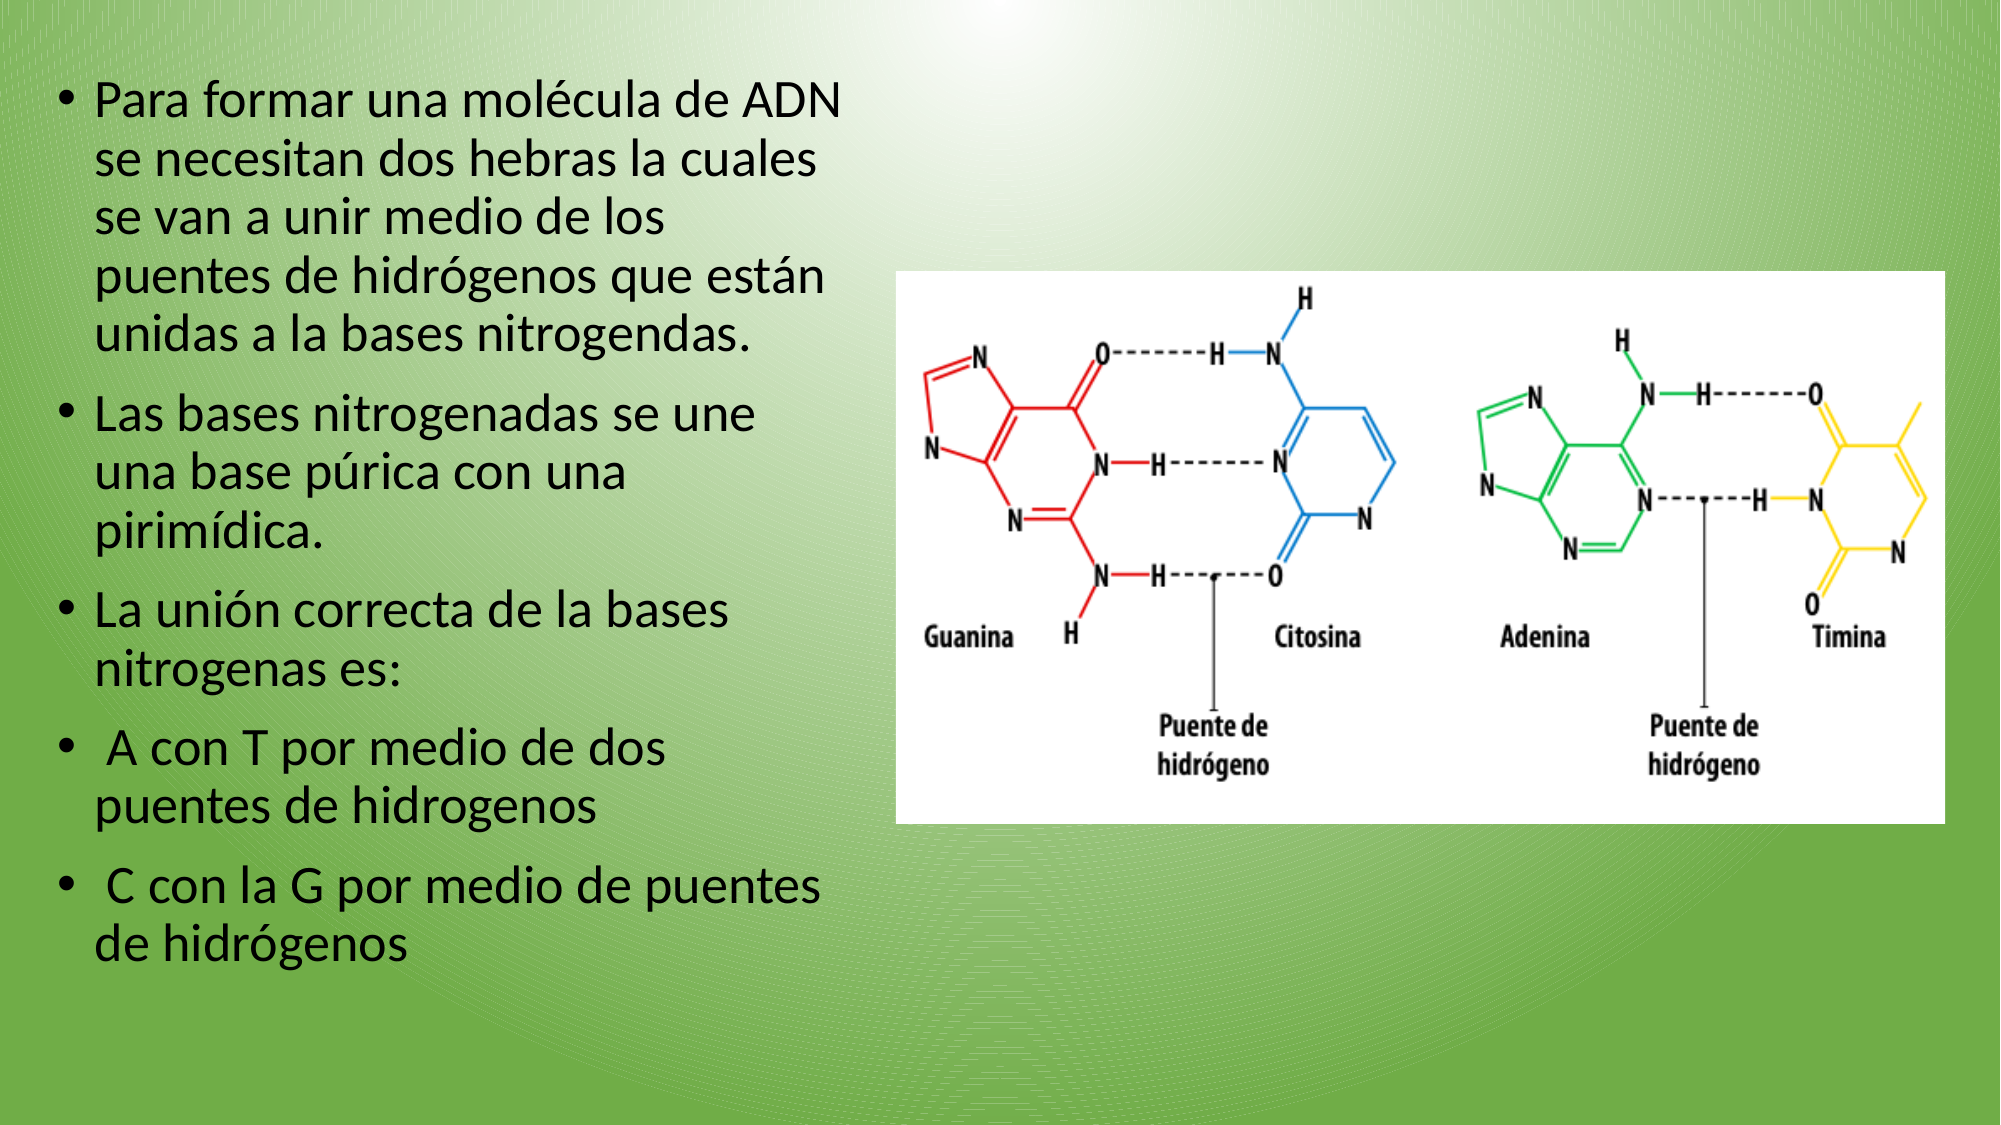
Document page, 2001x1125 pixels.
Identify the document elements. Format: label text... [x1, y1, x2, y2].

list Para formar una molécula de ADN se necesitan dos hebras la cuales se van a unir medio de los puentes de hidrógenos que están unidas a la bases nitrogendas. Las bases nitrogenadas se une una base púrica con una pirimídica. La unión correcta de la bases nitrogenas es: A con T por medio de dos puentes de hidrogenos C con la G por medio de puentes de hidrógenos [42, 63, 861, 1100]
picture [895, 271, 1946, 824]
